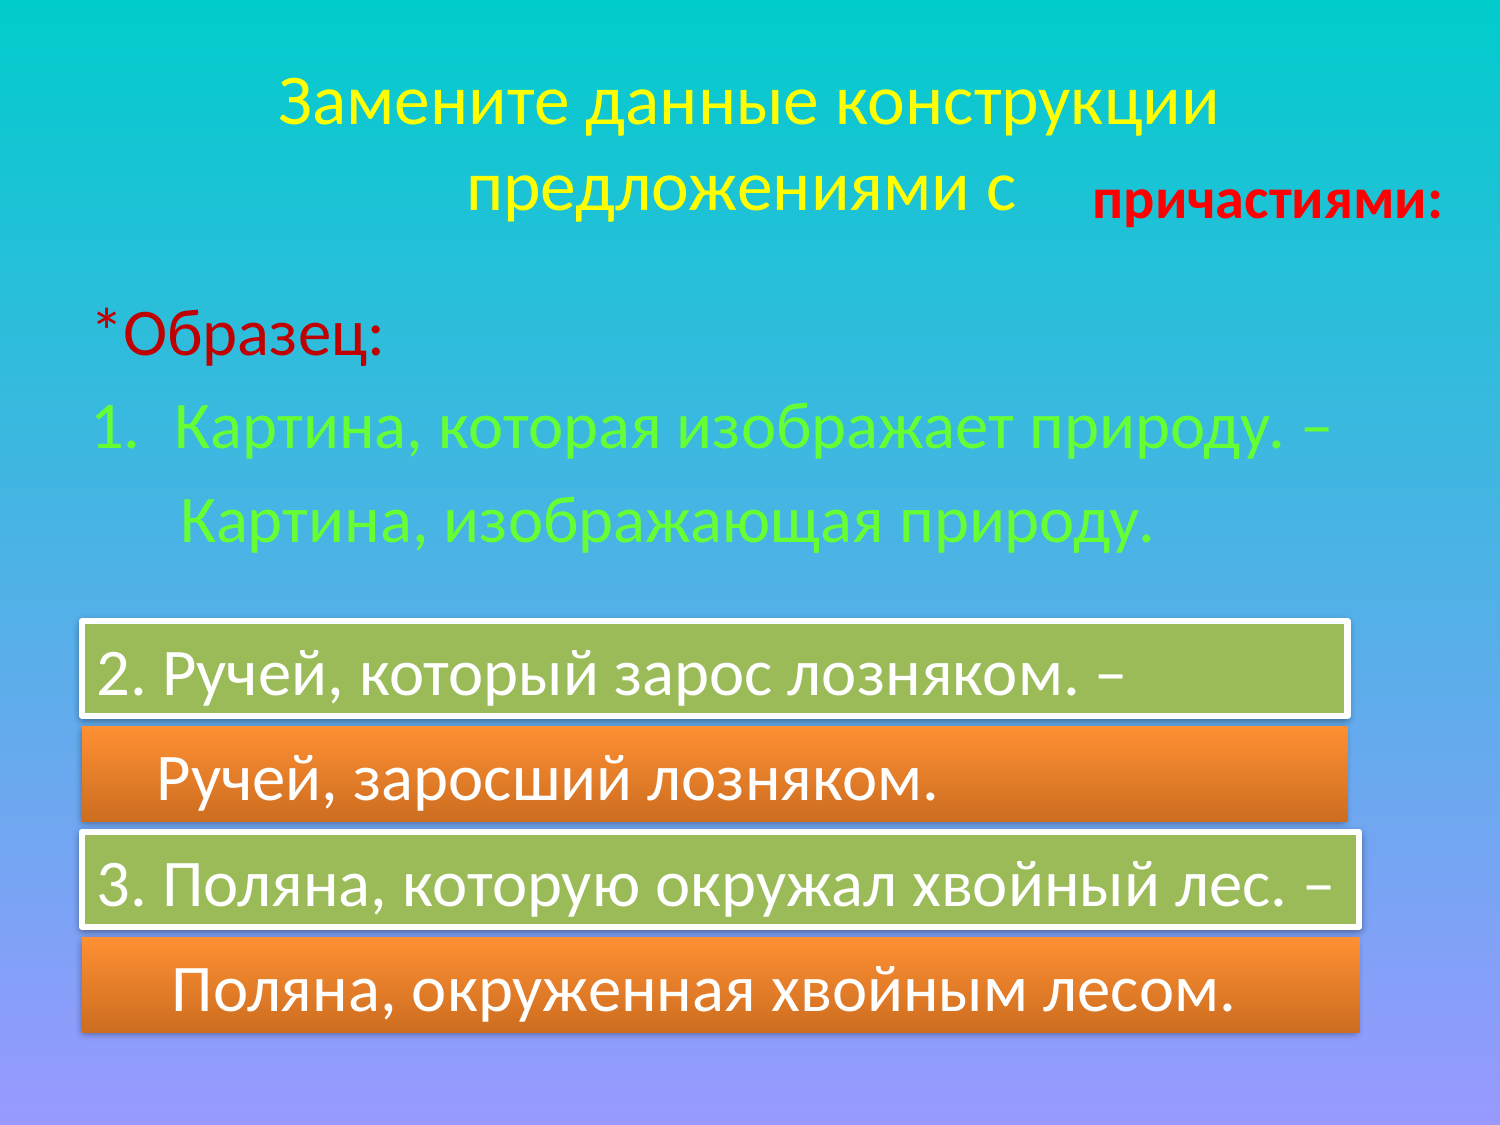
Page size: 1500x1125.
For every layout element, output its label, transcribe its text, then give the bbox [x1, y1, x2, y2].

text_box 3. Поляна, которую окружал хвойный лес. – [79, 829, 1362, 930]
text_box Ручей, заросший лозняком. [82, 726, 1348, 822]
text_box Поляна, окруженная хвойным лесом. [81, 937, 1360, 1033]
text_box причастиями: [1078, 152, 1477, 238]
list *Образец: Картина, которая изображает природу. – Картина, изображающая природу. [75, 281, 1425, 575]
text_box 2. Ручей, который зарос лозняком. – [79, 618, 1351, 719]
title Замените данные конструкции предложениями с [75, 45, 1425, 233]
